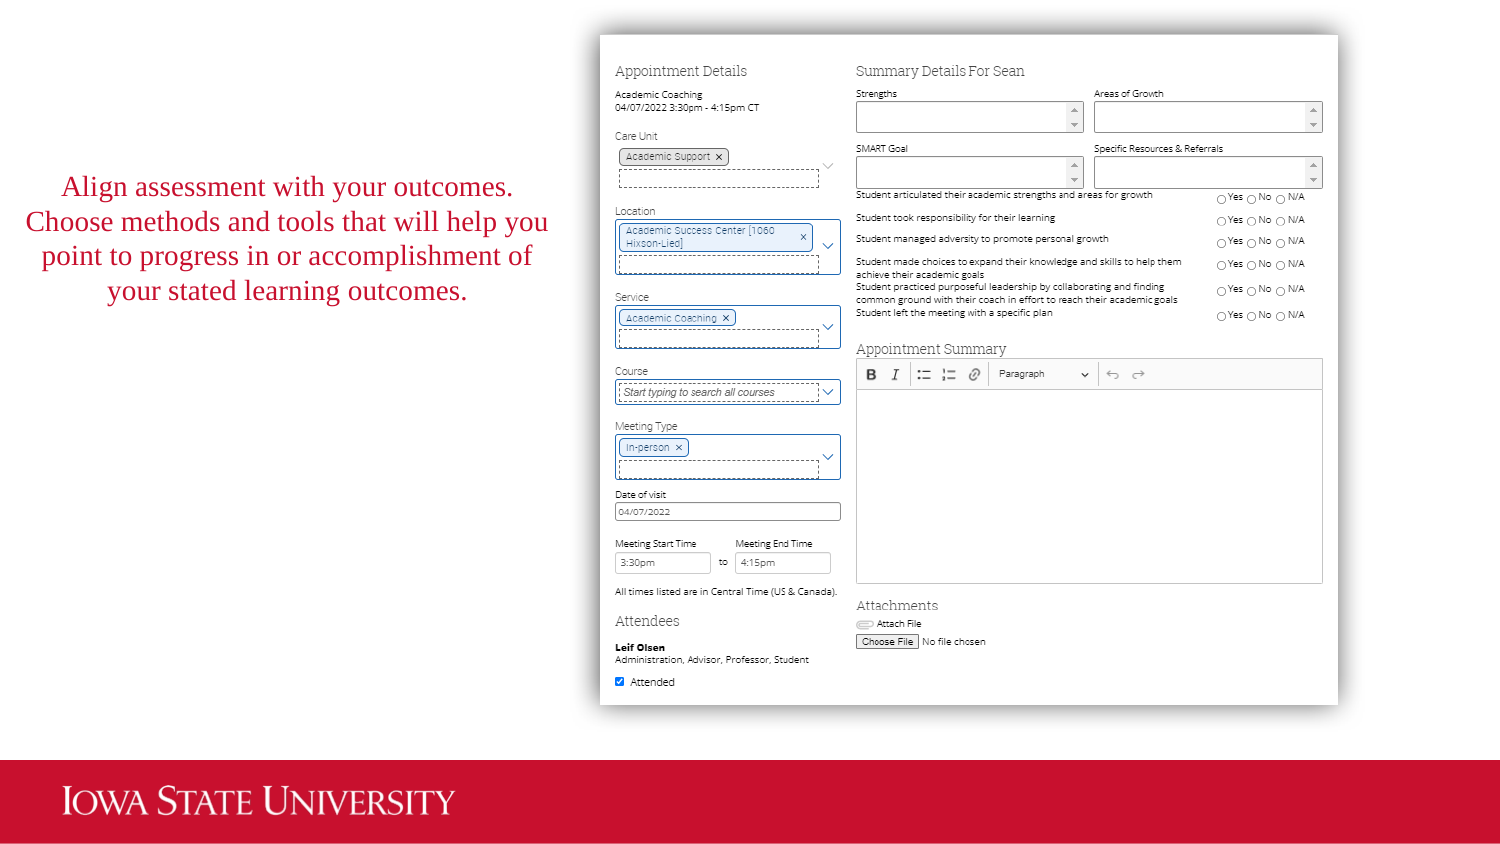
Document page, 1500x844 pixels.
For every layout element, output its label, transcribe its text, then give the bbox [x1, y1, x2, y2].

picture [599, 34, 1338, 705]
text_box Align assessment with your outcomes. Choose methods and tools that will help you point to progress in or accomplishment of your stated learning outcomes. [0, 159, 575, 315]
picture [62, 785, 456, 818]
